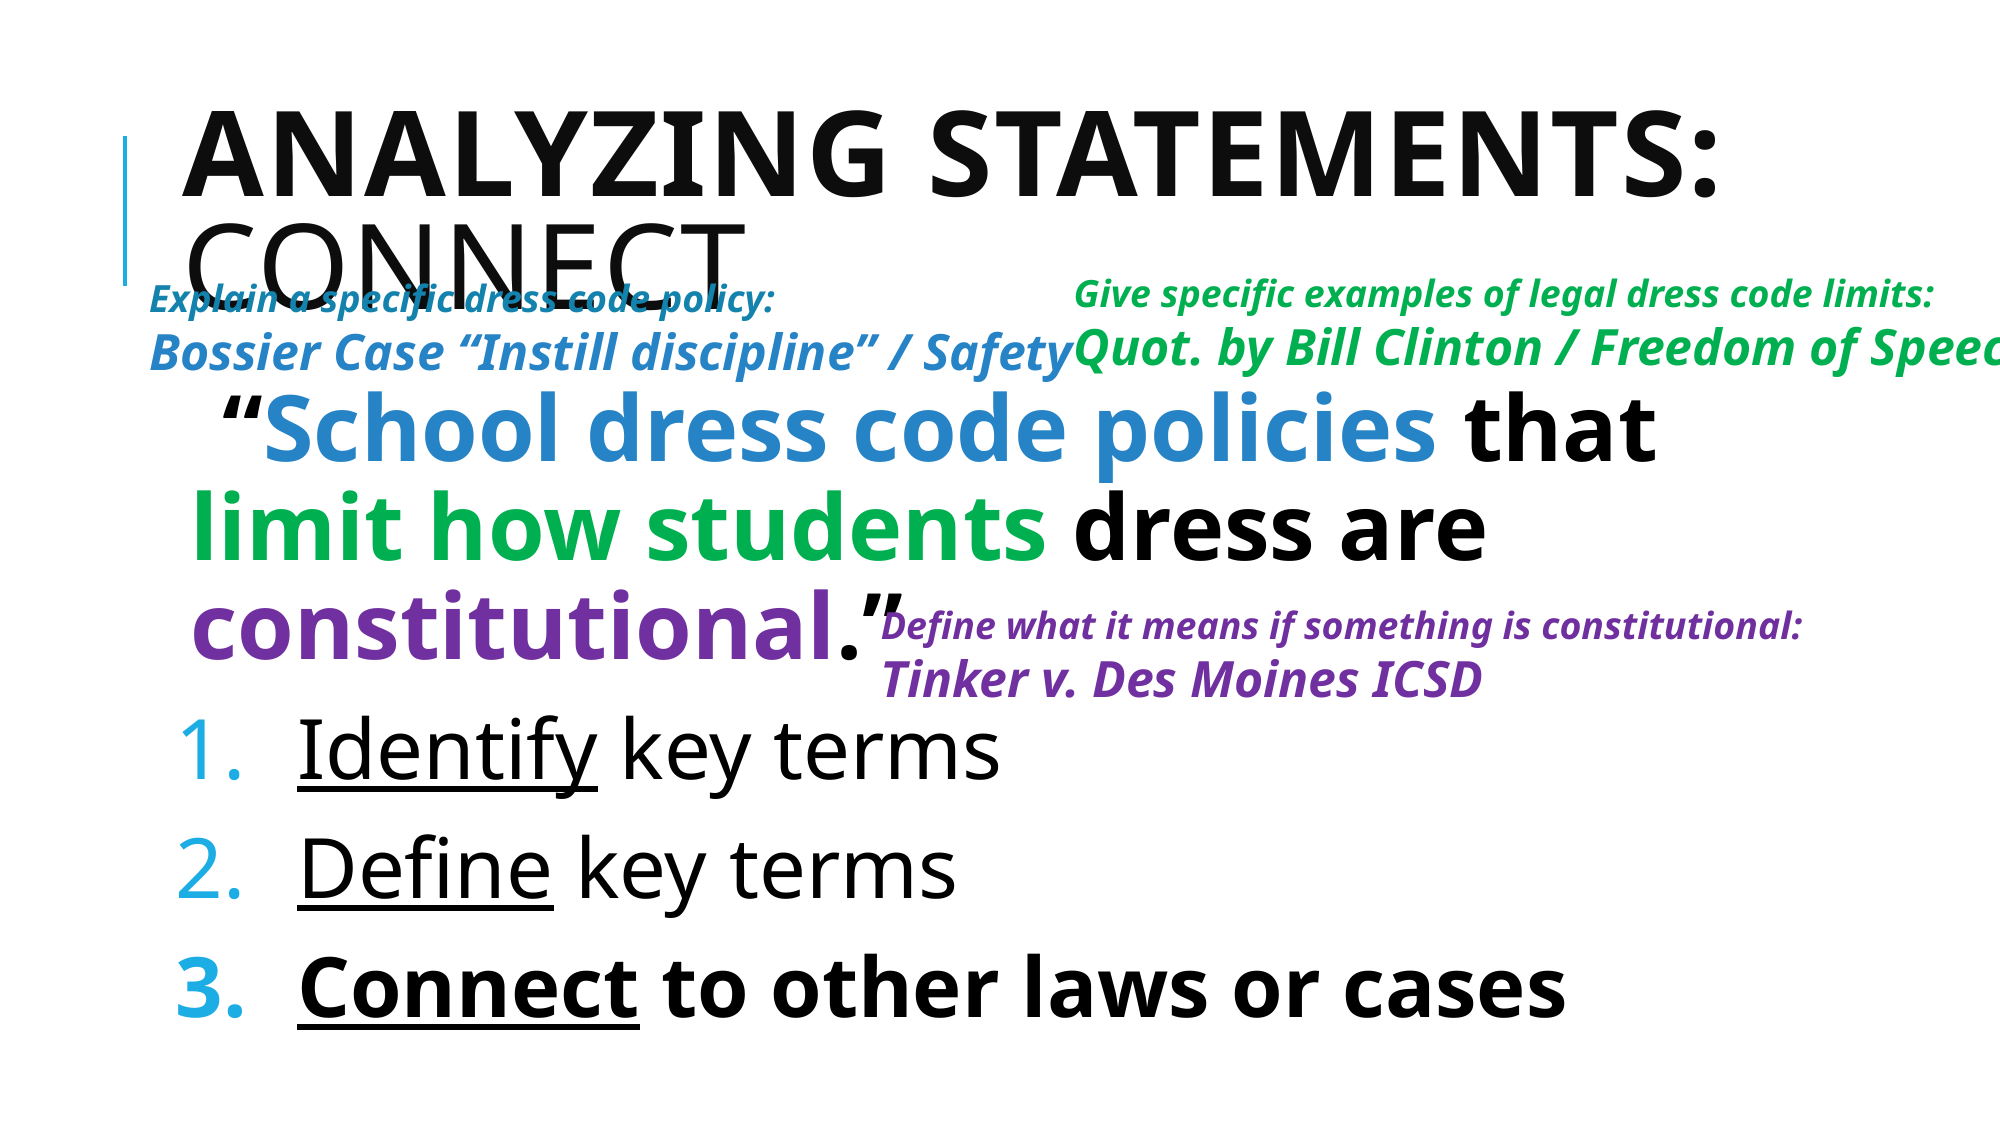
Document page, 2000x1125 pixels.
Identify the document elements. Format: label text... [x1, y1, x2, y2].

text_box Define what it means if something is constitutional: Tinker v. Des Moines ICSD [865, 594, 1819, 715]
text_box Identify key terms Define key terms Connect to other laws or cases [167, 699, 1762, 1113]
title Analyzing Statements: Connect [167, 96, 1938, 268]
list “School dress code policies that limit how students dress are constitutional.” [167, 383, 1762, 575]
text_box Explain a specific dress code policy: Bossier Case “Instill discipline” / Safety [134, 268, 1088, 388]
text_box Give specific examples of legal dress code limits: Quot. by Bill Clinton / Freedom of Speech [1058, 263, 2000, 383]
